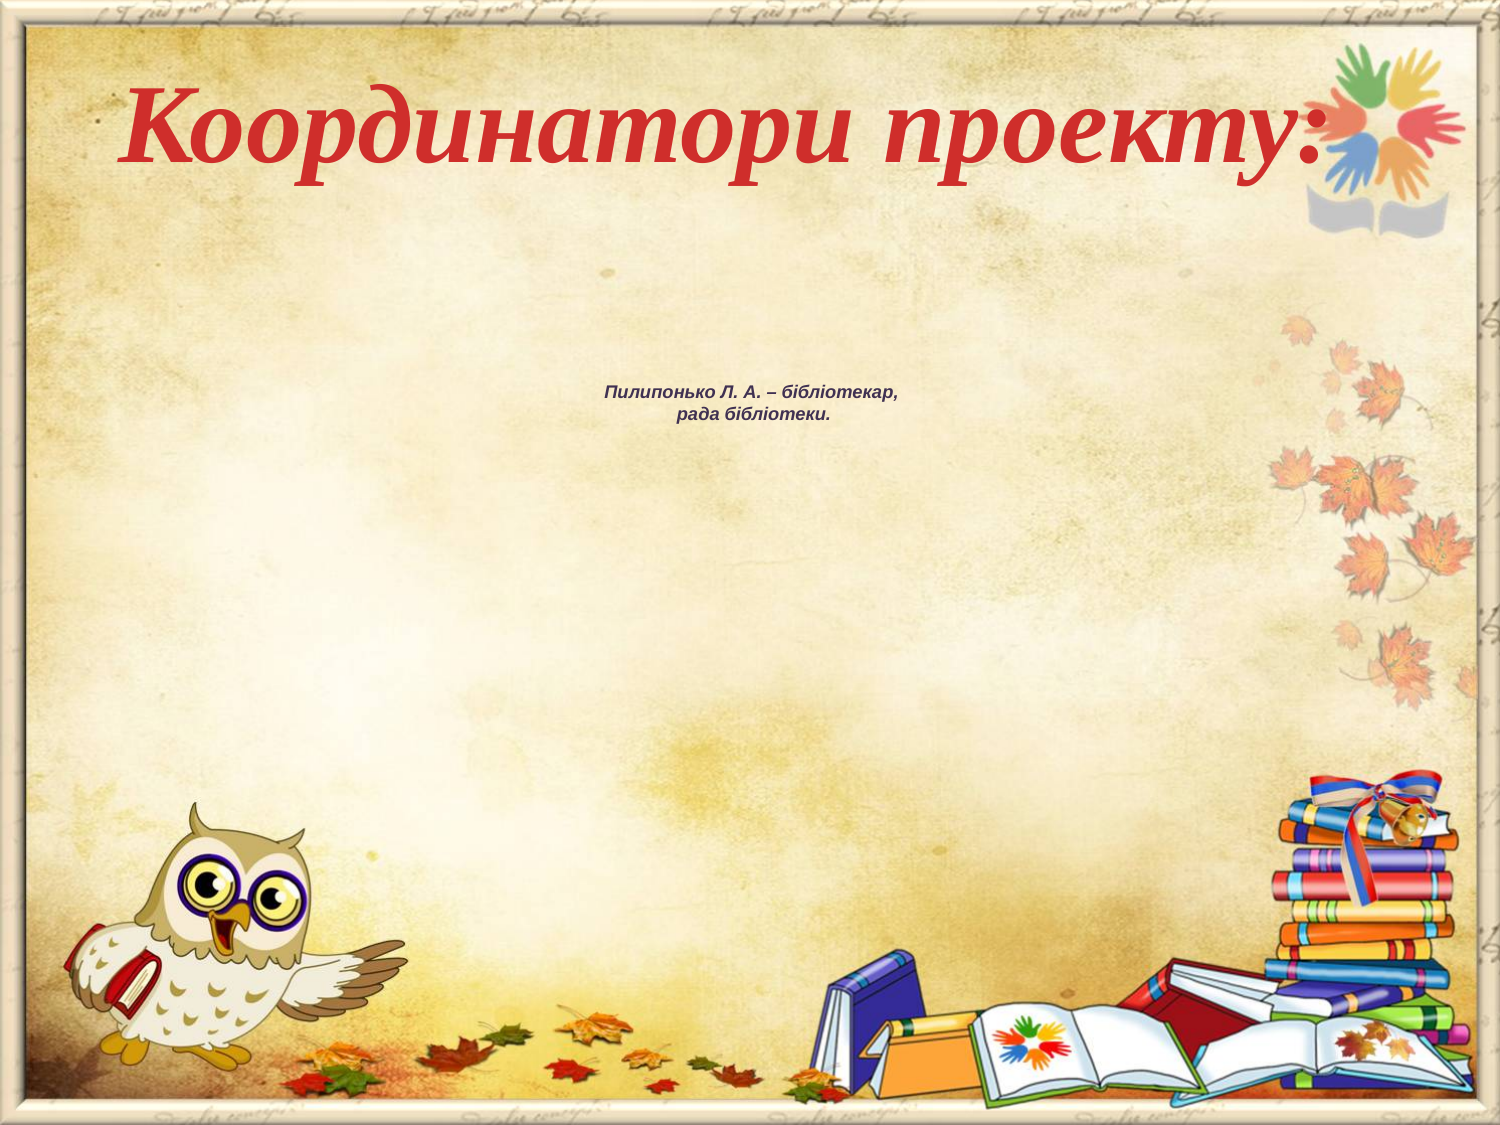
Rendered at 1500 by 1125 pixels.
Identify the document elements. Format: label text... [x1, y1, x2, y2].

picture [0, 0, 1500, 1125]
text_box Координатори проекту: [53, 42, 1400, 193]
title Пилипонько Л. А. – бібліотекар, рада бібліотеки. [76, 349, 1427, 433]
